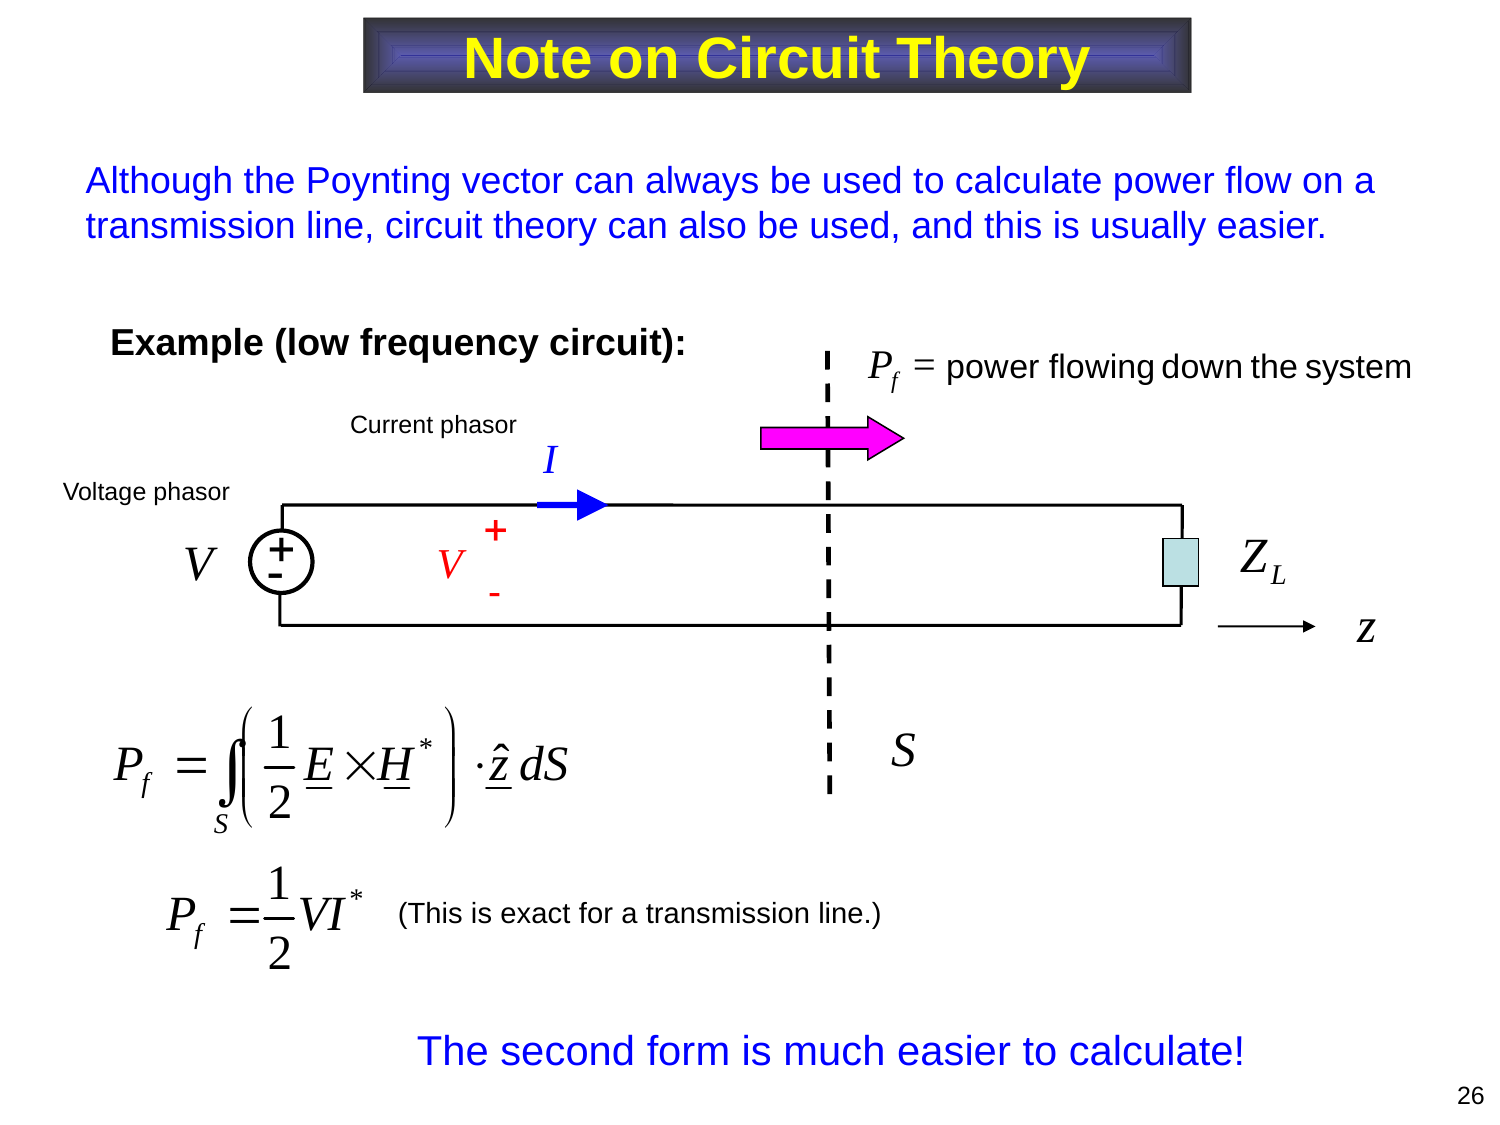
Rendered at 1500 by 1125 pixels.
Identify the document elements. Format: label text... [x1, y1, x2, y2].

text_box Although the Poynting vector can always be used to calculate power flow on a transmission line, circuit theory can also be used, and this is usually easier. [70, 148, 1463, 253]
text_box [148, 852, 371, 981]
slide_number 26 [1149, 1065, 1500, 1125]
text_box The second form is much easier to calculate! [402, 1016, 1261, 1082]
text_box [95, 812, 581, 846]
text_box Note on Circuit Theory [363, 17, 1192, 93]
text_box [47, 310, 1421, 804]
text_box (This is exact for a transmission line.) [382, 887, 898, 937]
